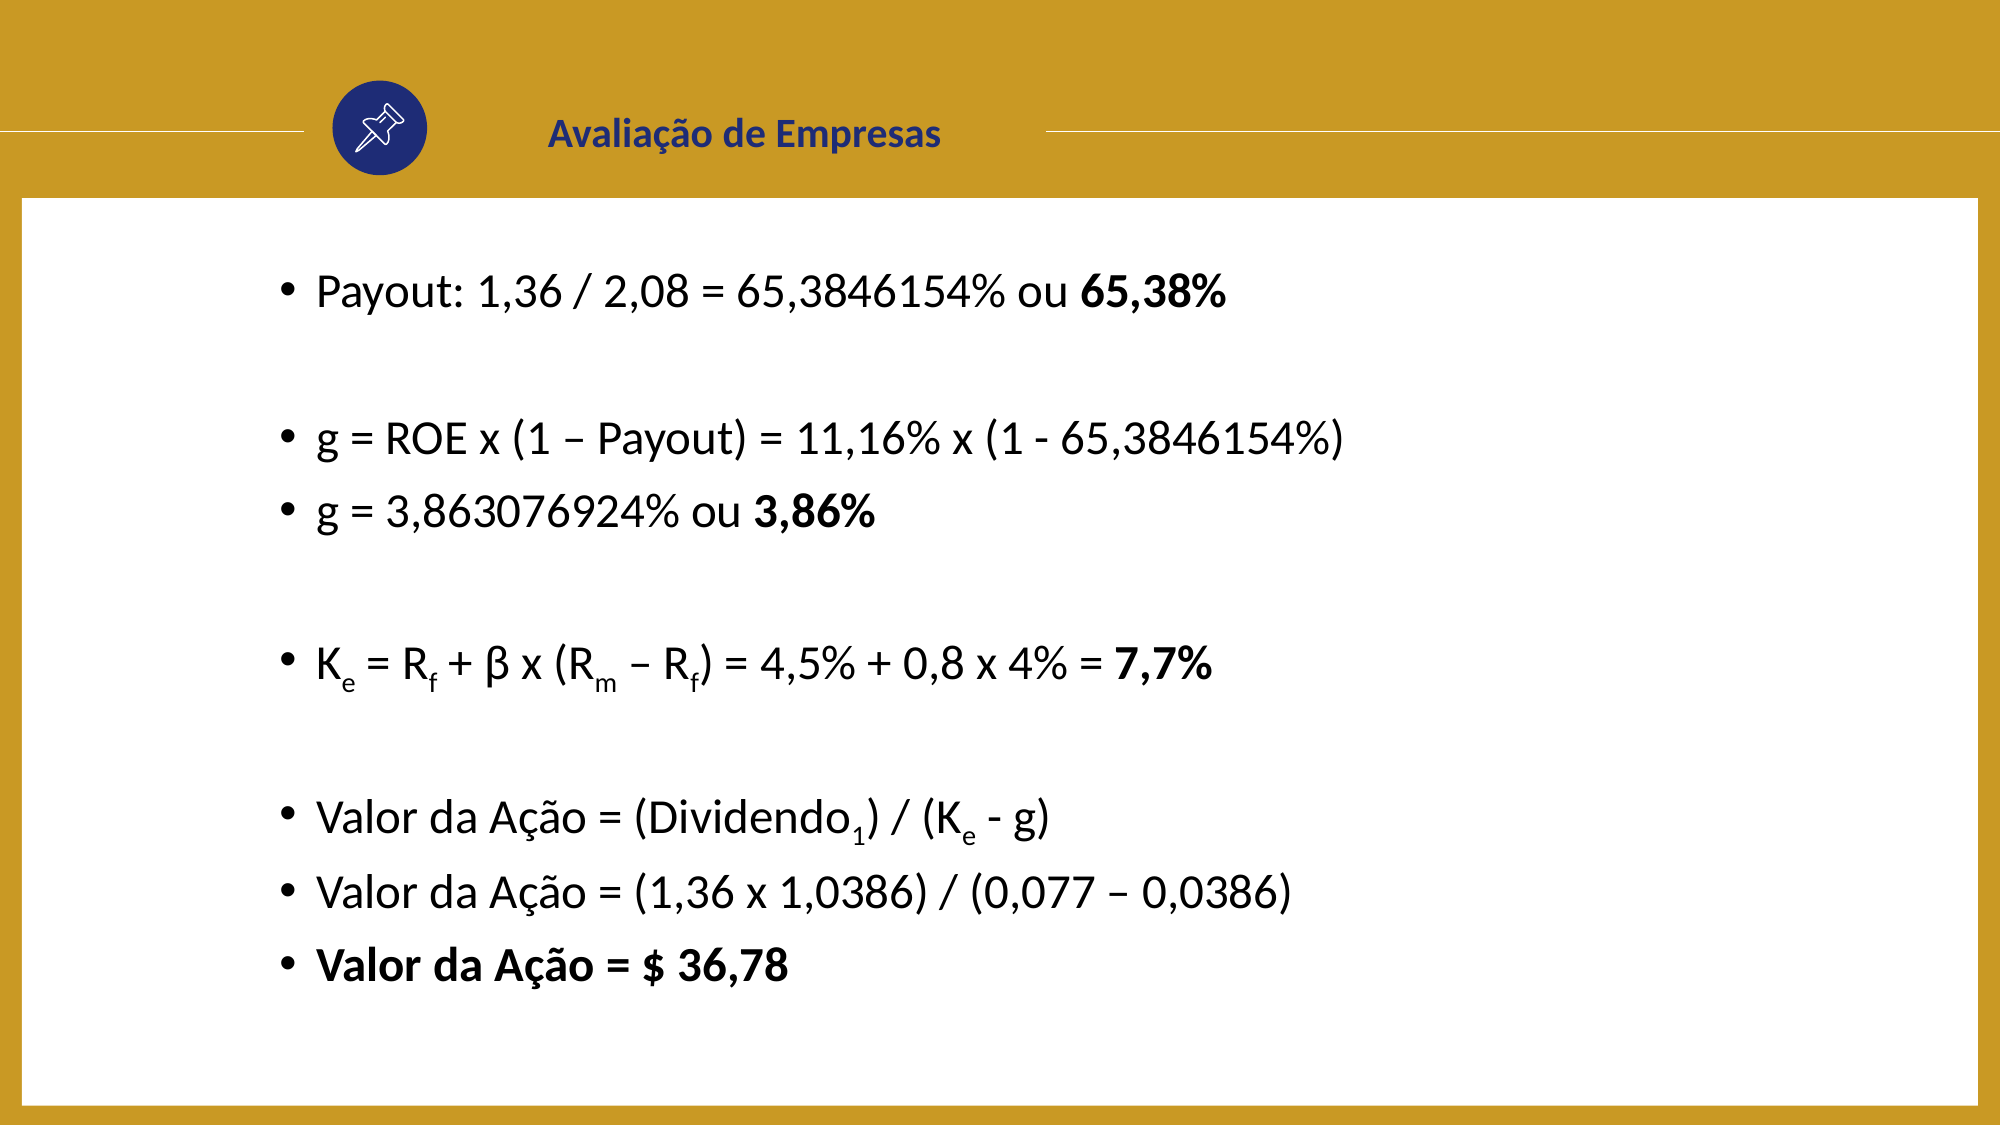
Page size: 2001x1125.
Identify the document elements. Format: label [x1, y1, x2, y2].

text_box [0, 0, 2000, 1125]
text_box [332, 80, 1046, 176]
